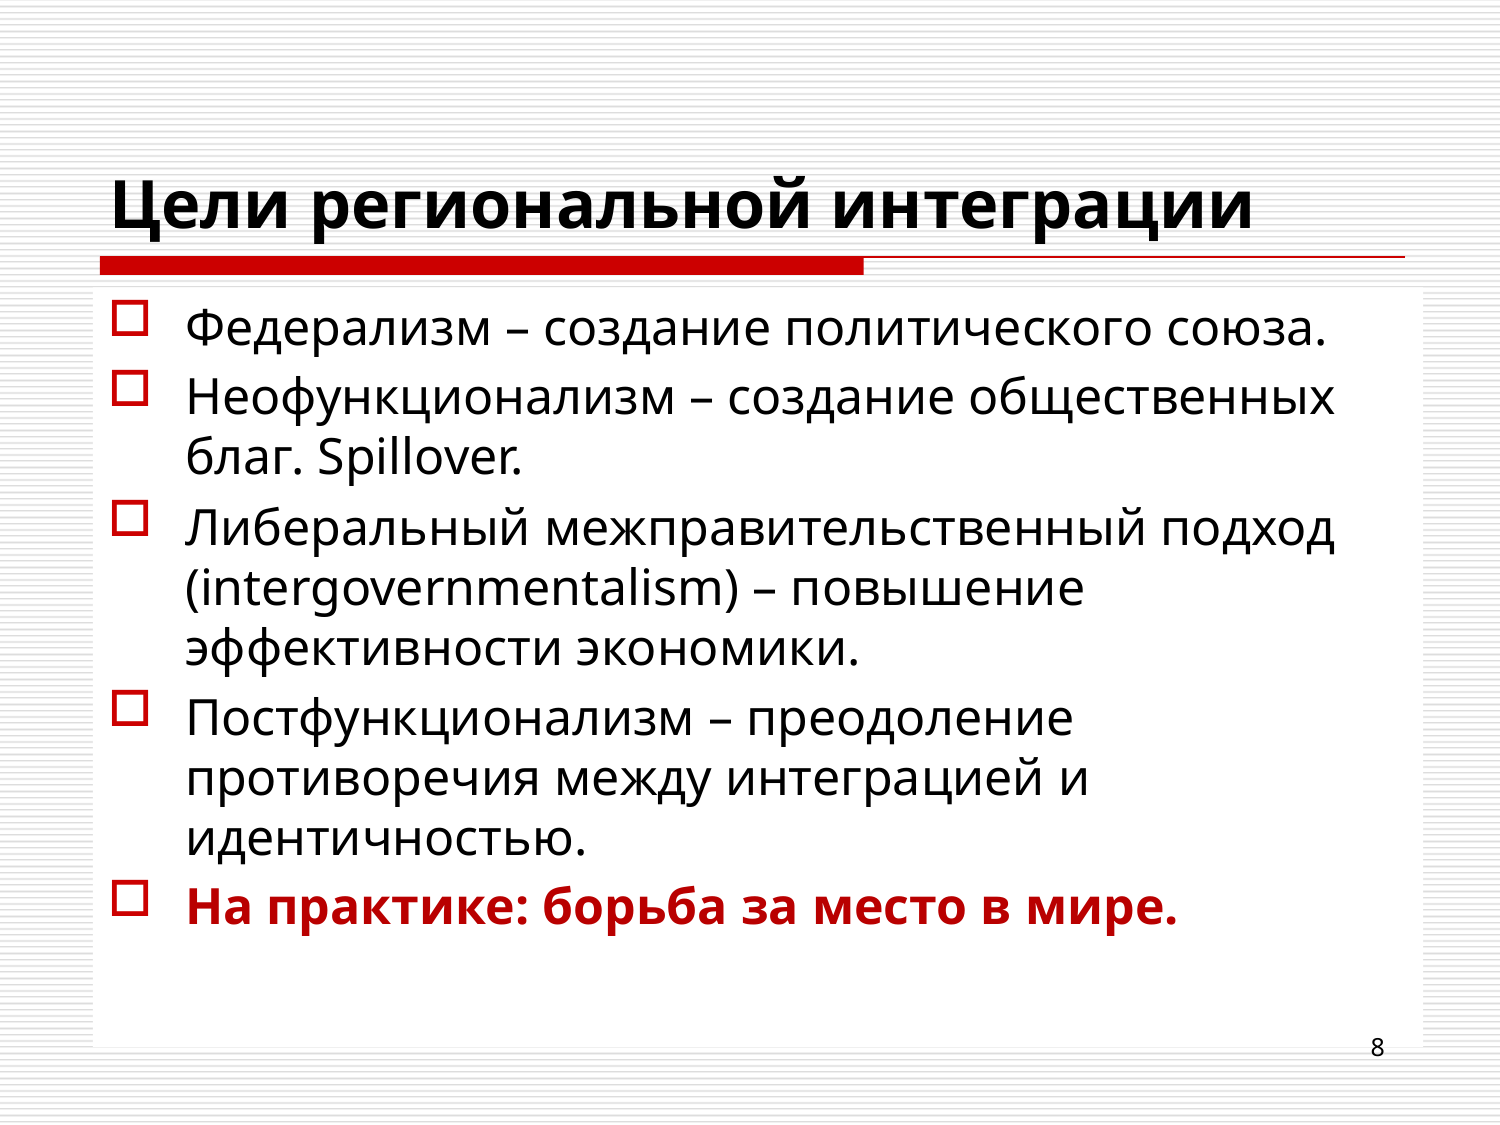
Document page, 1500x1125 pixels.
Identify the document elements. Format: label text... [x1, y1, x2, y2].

title Цели региональной интеграции [94, 50, 1407, 250]
picture [0, 0, 1500, 1125]
slide_number 8 [1074, 1024, 1401, 1103]
list Федерализм – создание политического союза. Неофункционализм – создание общественных благ. Spillover. Либеральный межправительственный подход (intergovernmentalism) – повышение эффективности экономики. Постфункционализм – преодоление противоречия между интеграцией и идентичностью. На практике: борьба за место в мире. [92, 287, 1424, 1047]
